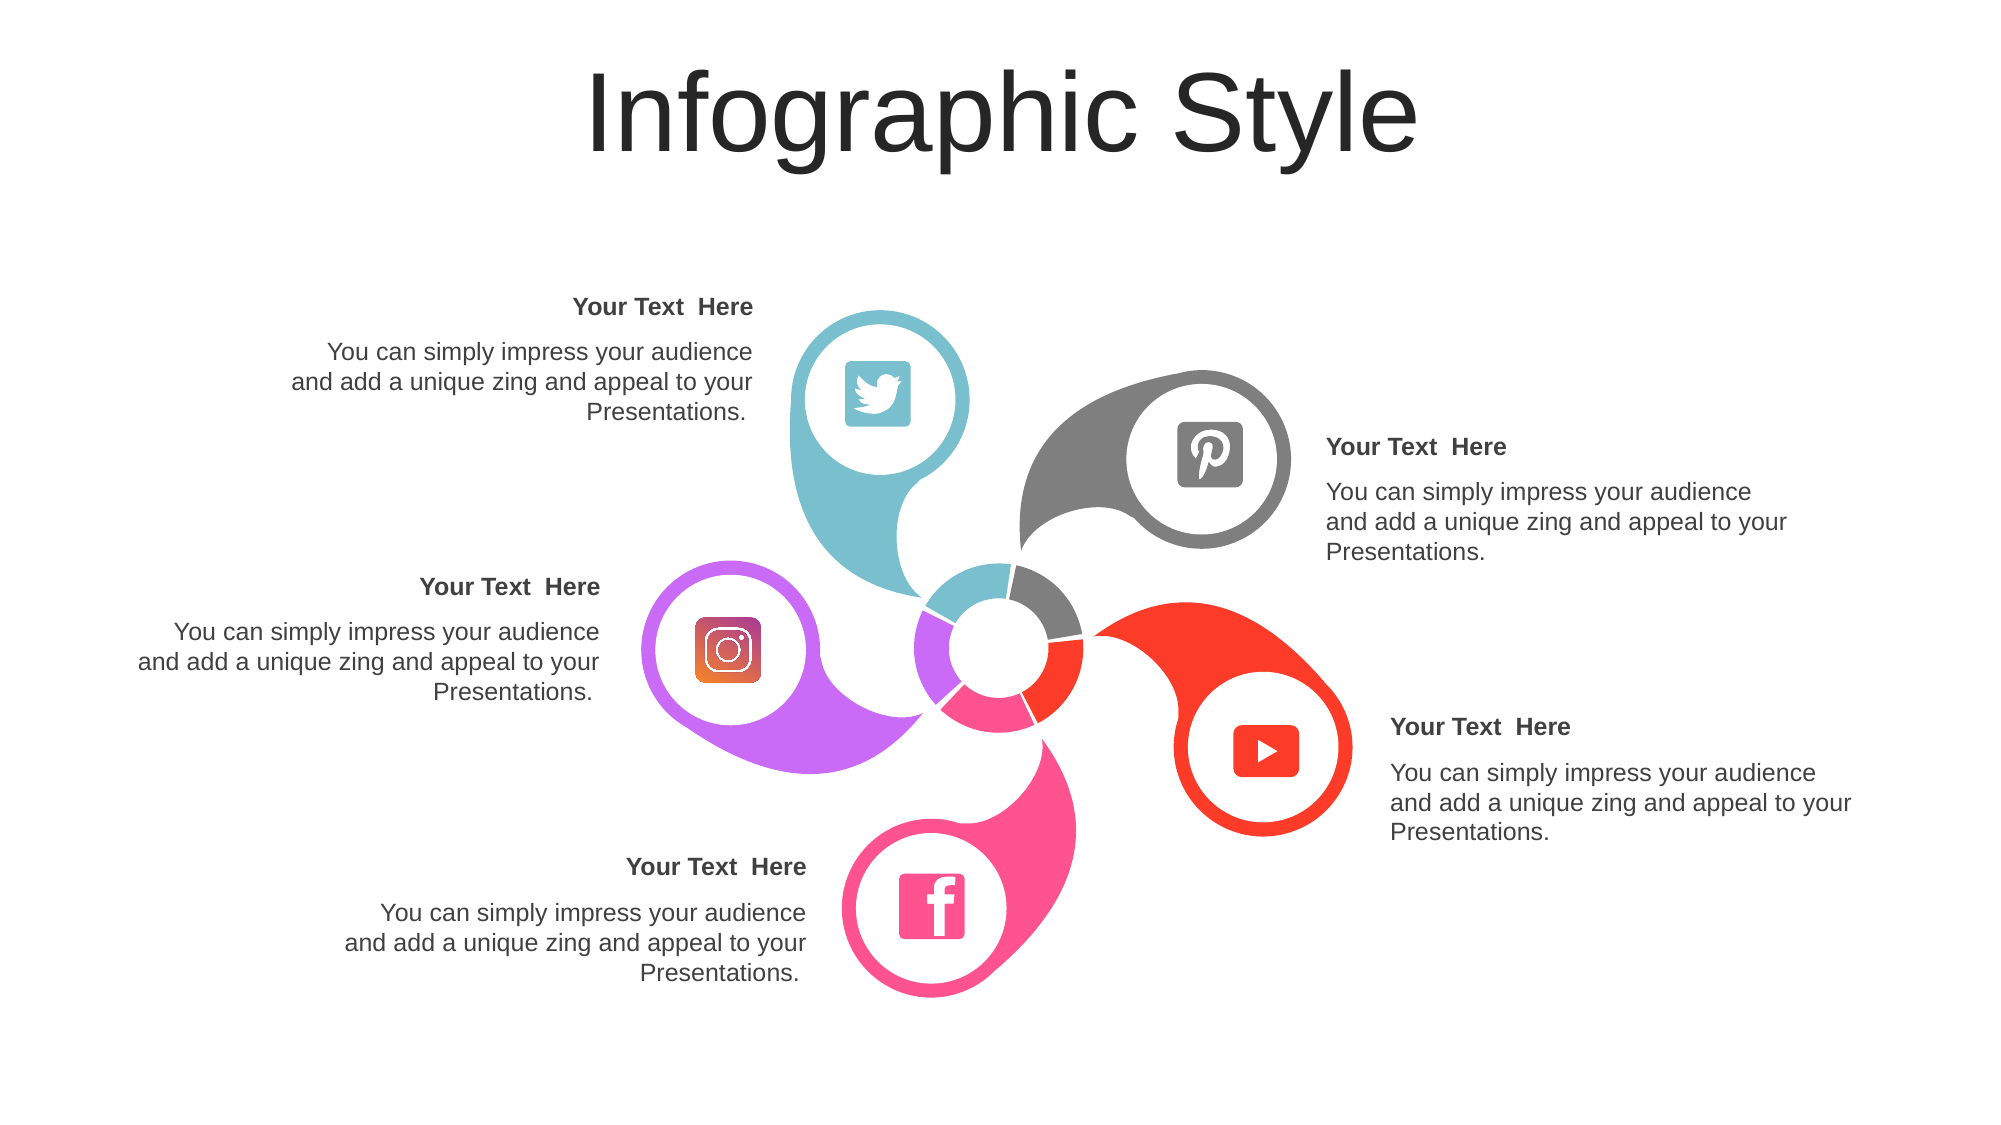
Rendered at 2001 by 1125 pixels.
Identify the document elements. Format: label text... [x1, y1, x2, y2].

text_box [637, 310, 1364, 1009]
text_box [1375, 703, 1871, 855]
list Infographic Style [53, 55, 1952, 175]
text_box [274, 282, 769, 435]
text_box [327, 843, 822, 995]
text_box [1311, 422, 1806, 575]
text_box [120, 563, 616, 715]
